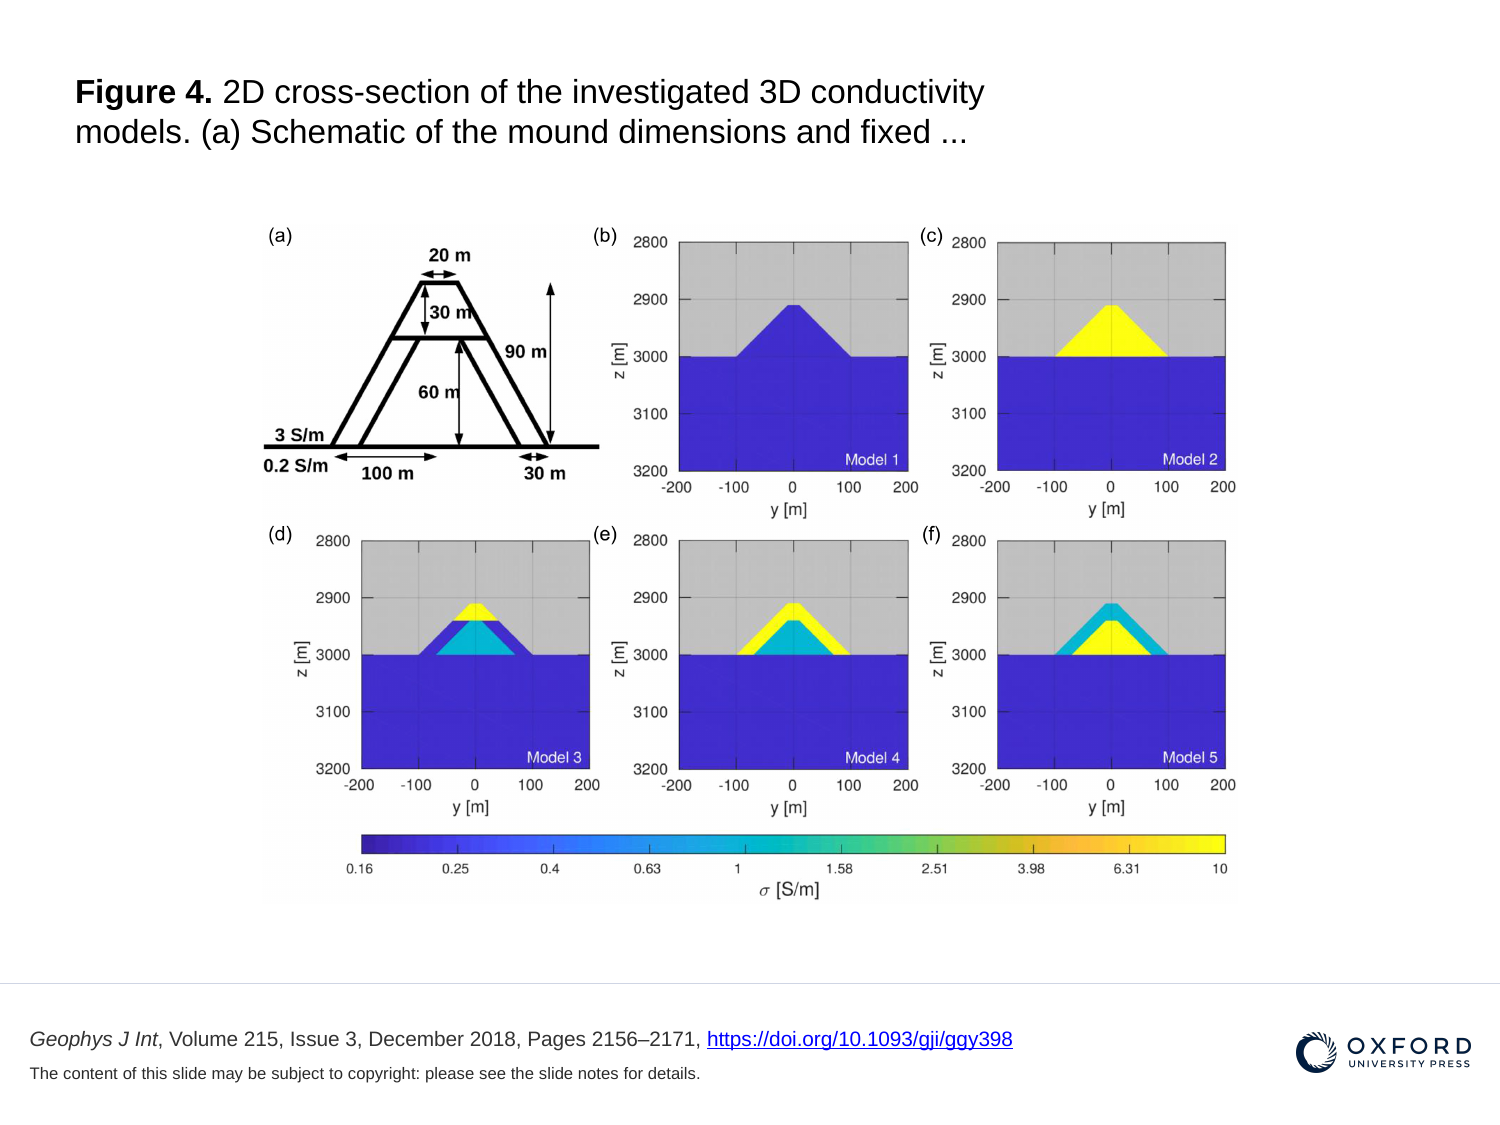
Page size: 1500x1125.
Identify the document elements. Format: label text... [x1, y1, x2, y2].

title Figure 4. 2D cross-section of the investigated 3D conductivity models. (a) Schematic of the mound dimensions and fixed ... [75, 69, 1078, 171]
picture [262, 224, 1238, 904]
picture [1296, 1032, 1471, 1073]
footer Geophys J Int, Volume 215, Issue 3, December 2018, Pages 2156–2171, https://doi.org/10.1093/gji/ggy398 The content of this slide may be subject to copyright: please see the slide notes for details. [0, 983, 1260, 1125]
